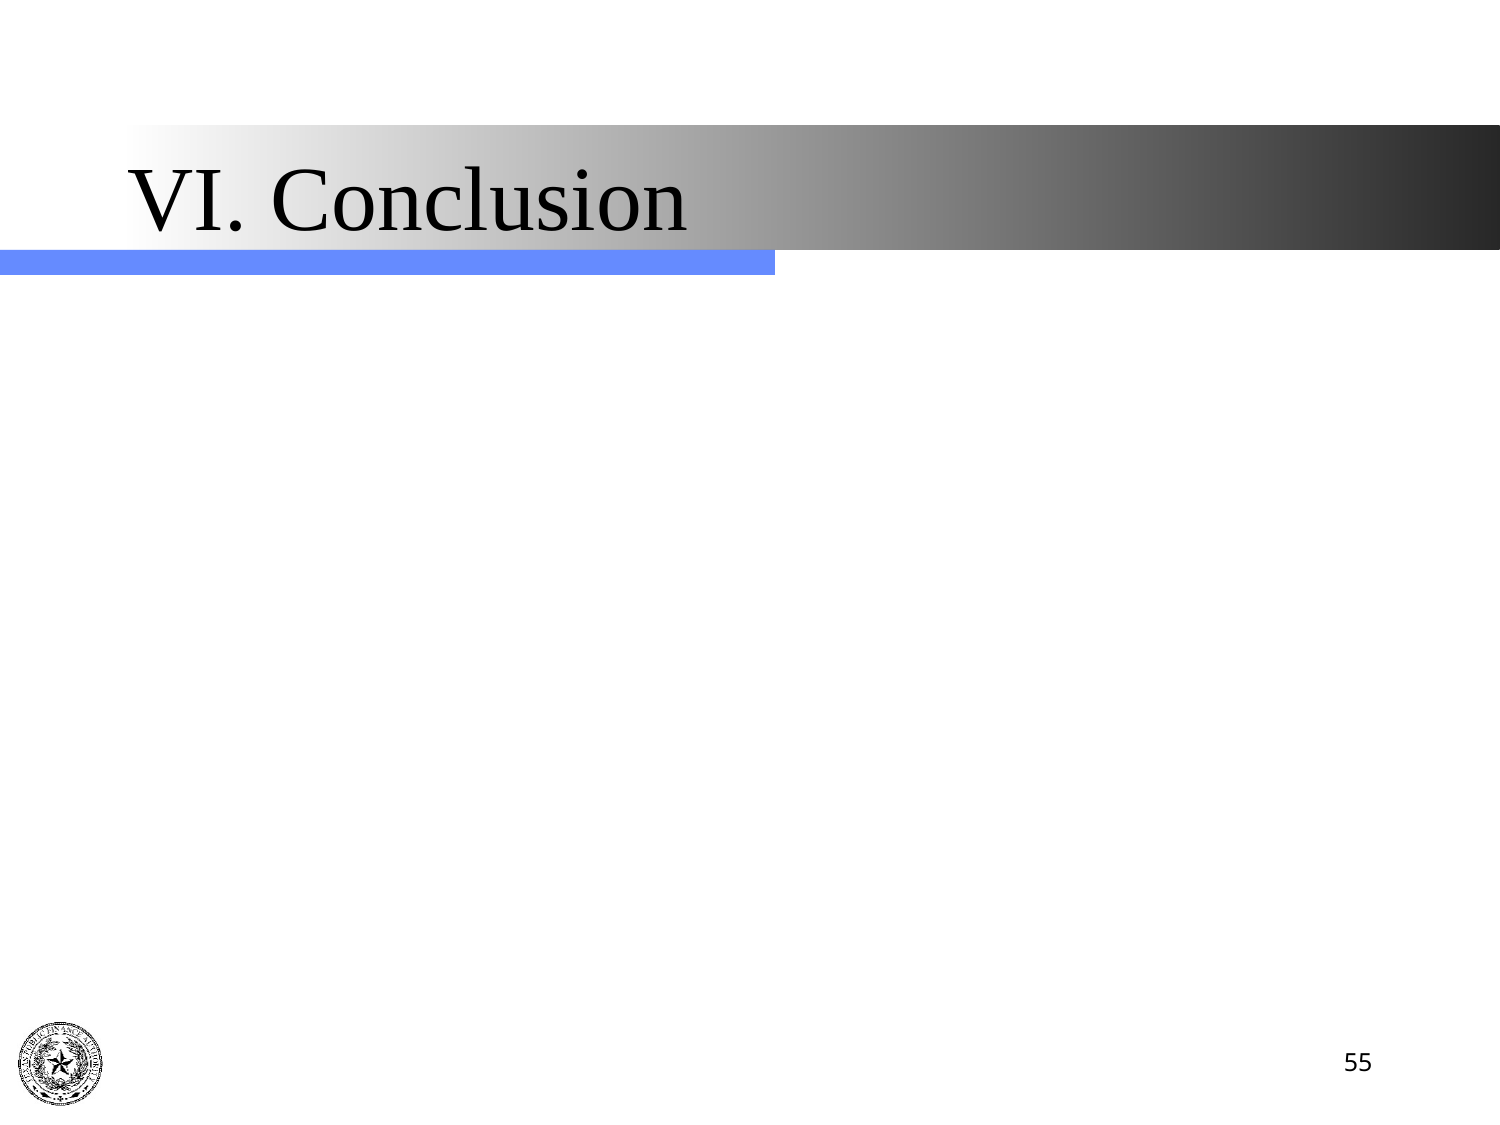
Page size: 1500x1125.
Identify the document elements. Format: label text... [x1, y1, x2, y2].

title VI. Conclusion [112, 99, 1388, 288]
picture [17, 1021, 103, 1106]
slide_number 55 [990, 1037, 1388, 1091]
